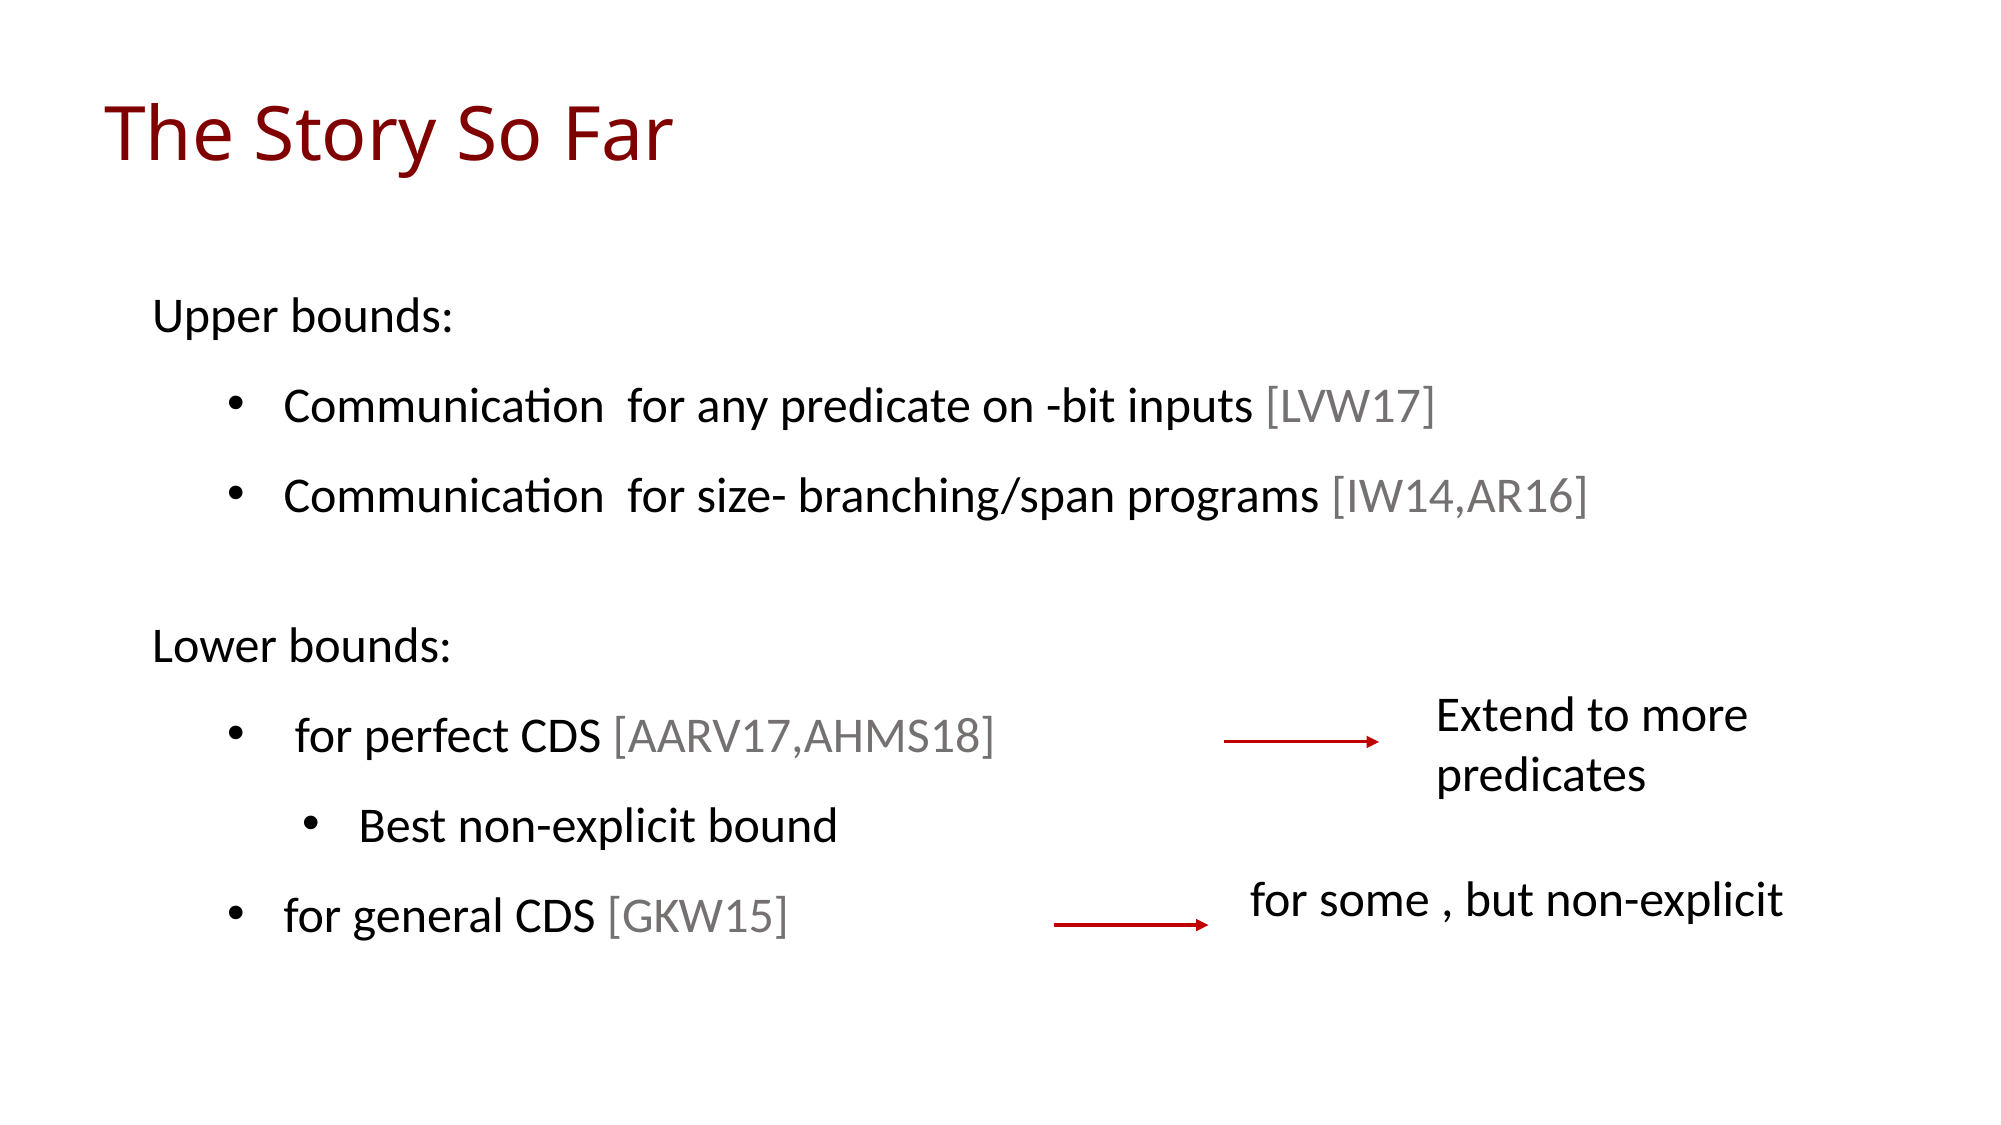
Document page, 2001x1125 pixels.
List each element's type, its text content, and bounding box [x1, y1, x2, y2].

title The Story So Far [89, 27, 1815, 246]
text_box Extend to more predicates [1420, 673, 1786, 809]
